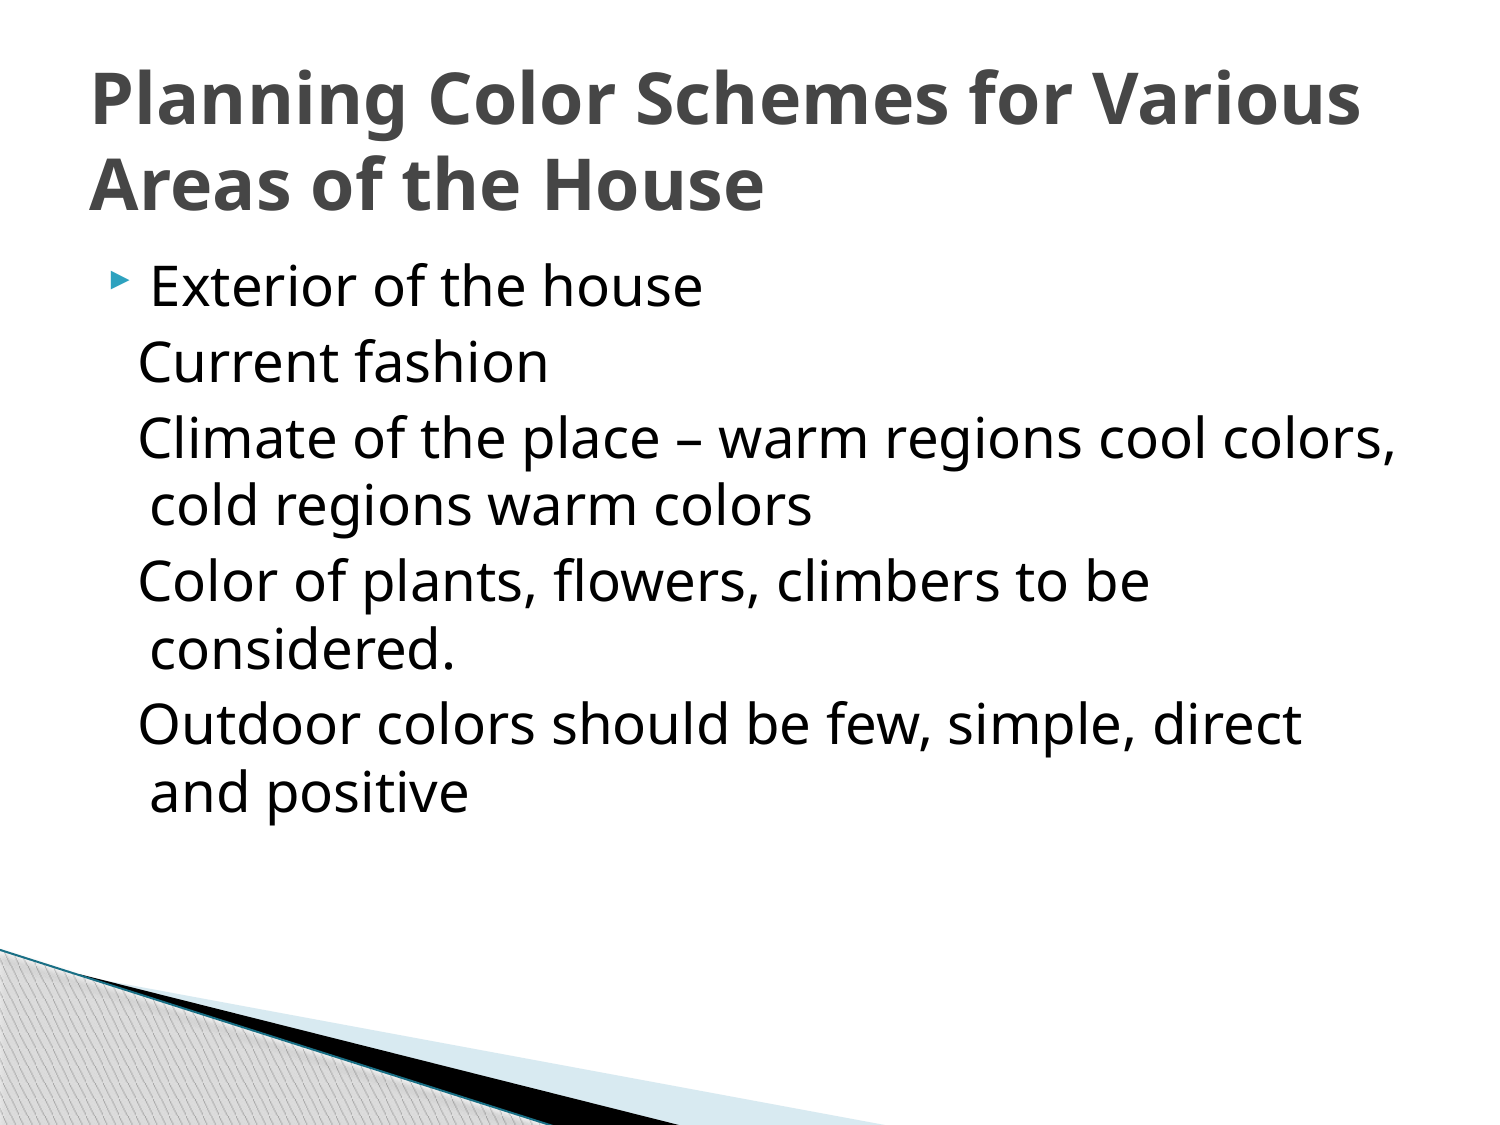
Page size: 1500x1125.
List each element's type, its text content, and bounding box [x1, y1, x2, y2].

title Planning Color Schemes for Various Areas of the House [75, 45, 1425, 233]
list Exterior of the house Current fashion Climate of the place – warm regions cool colors, cold regions warm colors Color of plants, flowers, climbers to be considered. Outdoor colors should be few, simple, direct and positive [75, 243, 1425, 986]
